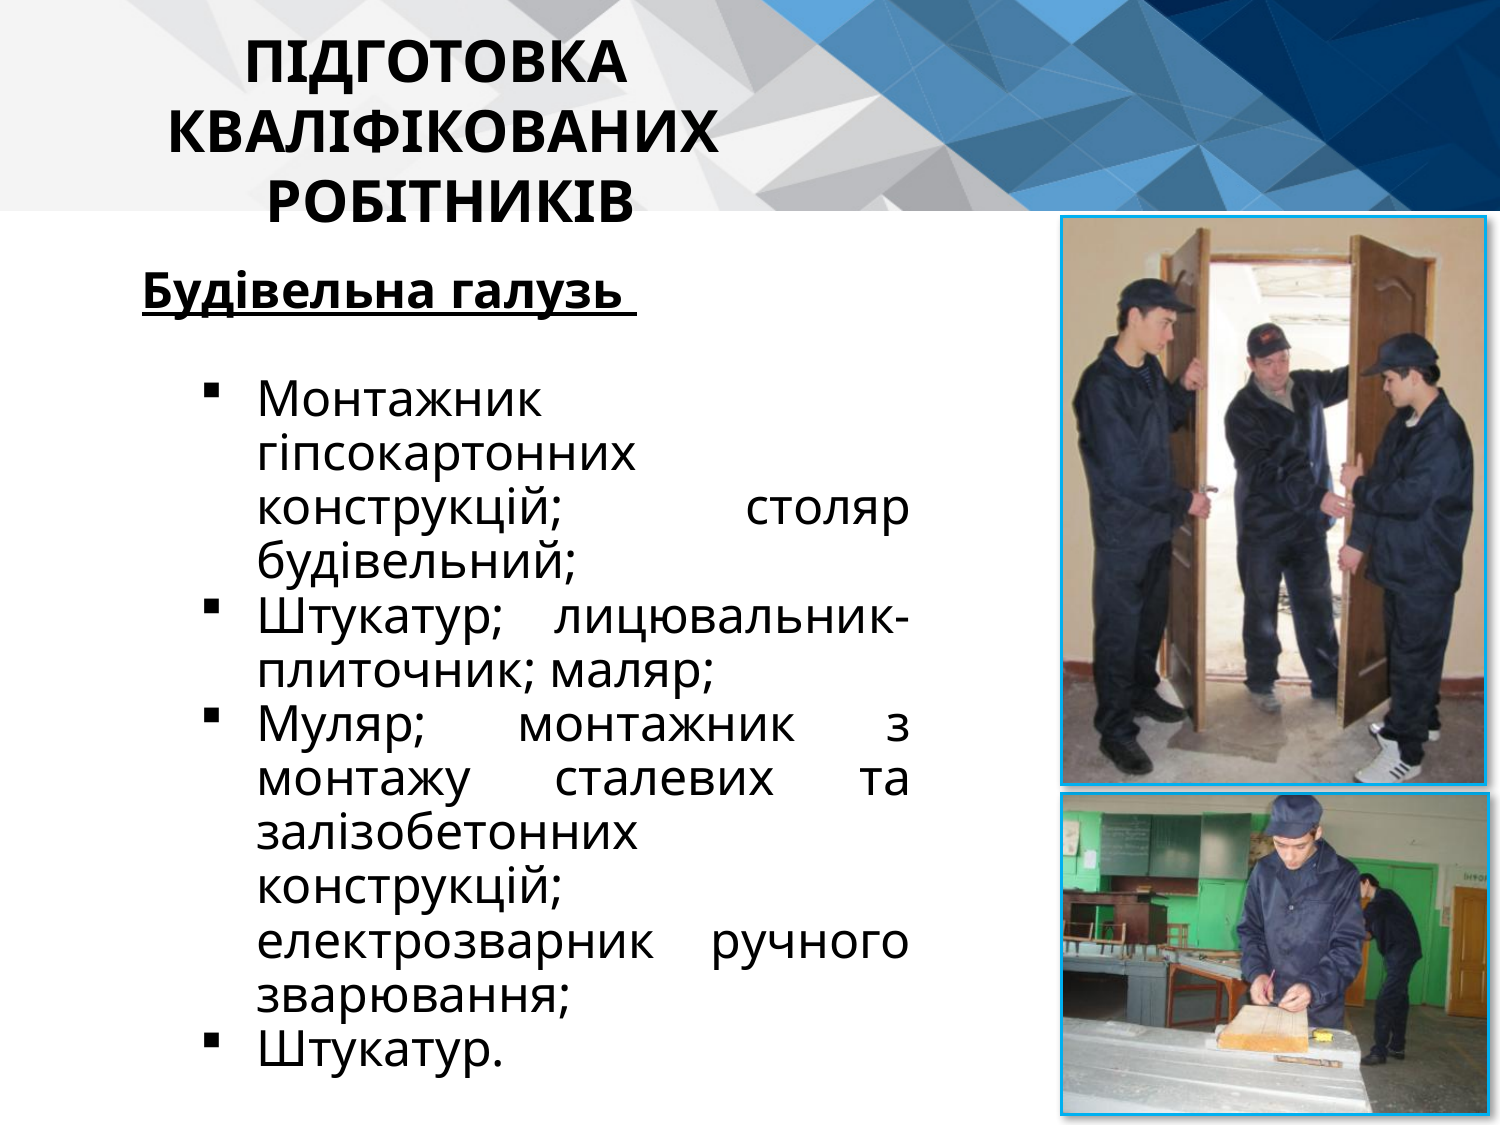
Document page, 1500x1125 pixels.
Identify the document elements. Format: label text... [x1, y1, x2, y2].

picture [0, 0, 1500, 211]
list Будівельна галузь Монтажник гіпсокартонних конструкцій; столяр будівельний; Штукатур; лицювальник-плиточник; маляр; Муляр; монтажник з монтажу сталевих та залізобетонних конструкцій; електрозварник ручного зварювання; Штукатур. [126, 256, 927, 889]
picture [1064, 219, 1483, 782]
title ПІДГОТОВКА КВАЛІФІКОВАНИХ РОБІТНИКІВ [0, 45, 902, 214]
picture [1064, 796, 1486, 1112]
